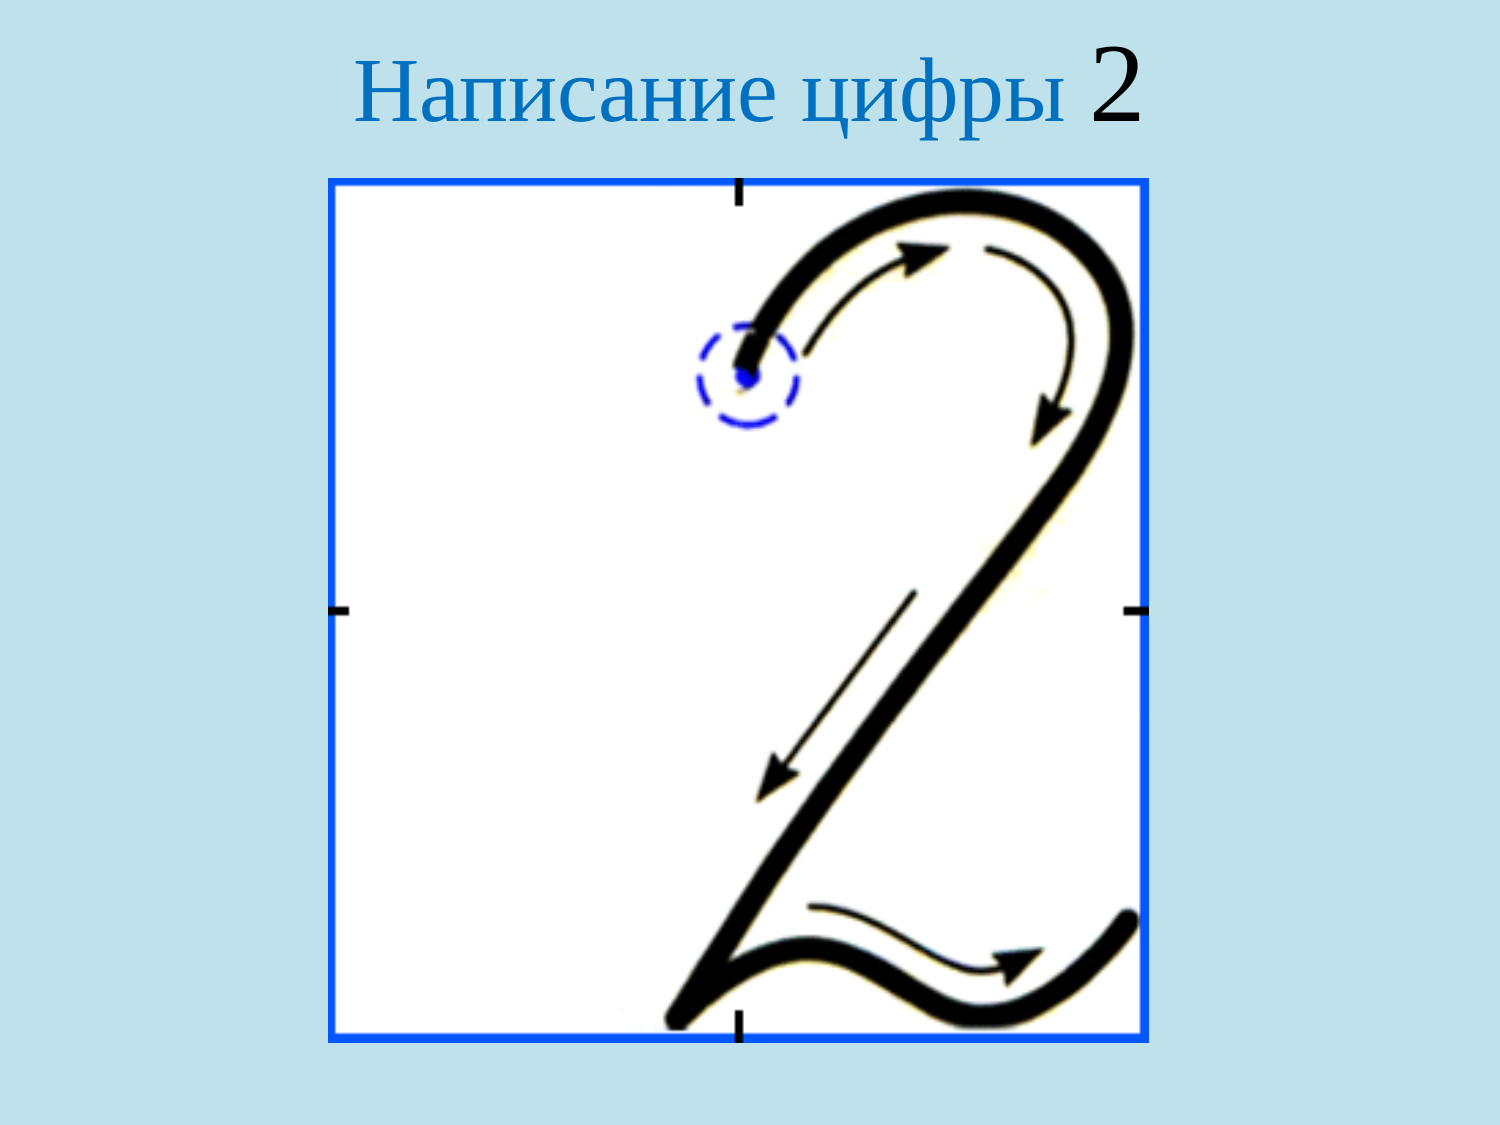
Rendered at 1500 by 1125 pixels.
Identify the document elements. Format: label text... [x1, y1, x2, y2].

title Написание цифры 2 [75, 0, 1425, 153]
picture [327, 178, 1149, 1044]
